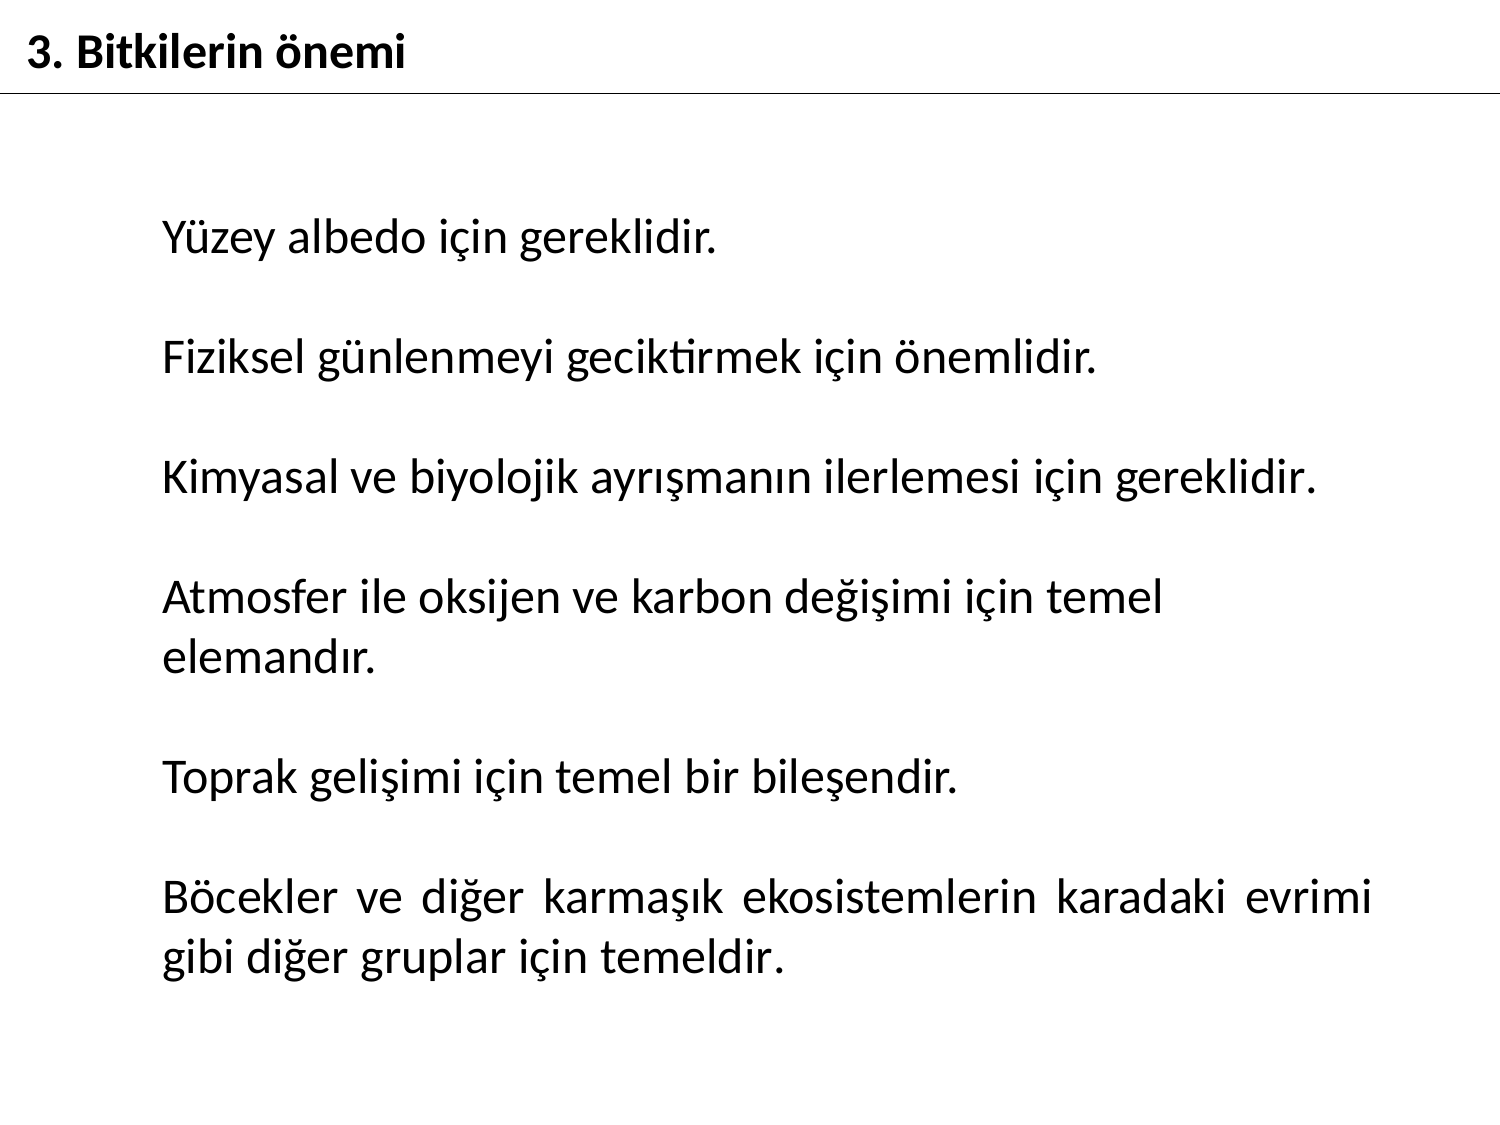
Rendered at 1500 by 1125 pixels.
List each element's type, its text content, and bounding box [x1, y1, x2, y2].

text_box 3. Bitkilerin önemi [11, 11, 703, 87]
text_box Yüzey albedo için gereklidir. Fiziksel günlenmeyi geciktirmek için önemlidir. Kimyasal ve biyolojik ayrışmanın ilerlemesi için gereklidir. Atmosfer ile oksijen ve karbon değişimi için temel elemandır. Toprak gelişimi için temel bir bileşendir. Böcekler ve diğer karmaşık ekosistemlerin karadaki evrimi gibi diğer gruplar için temeldir. [147, 196, 1388, 991]
